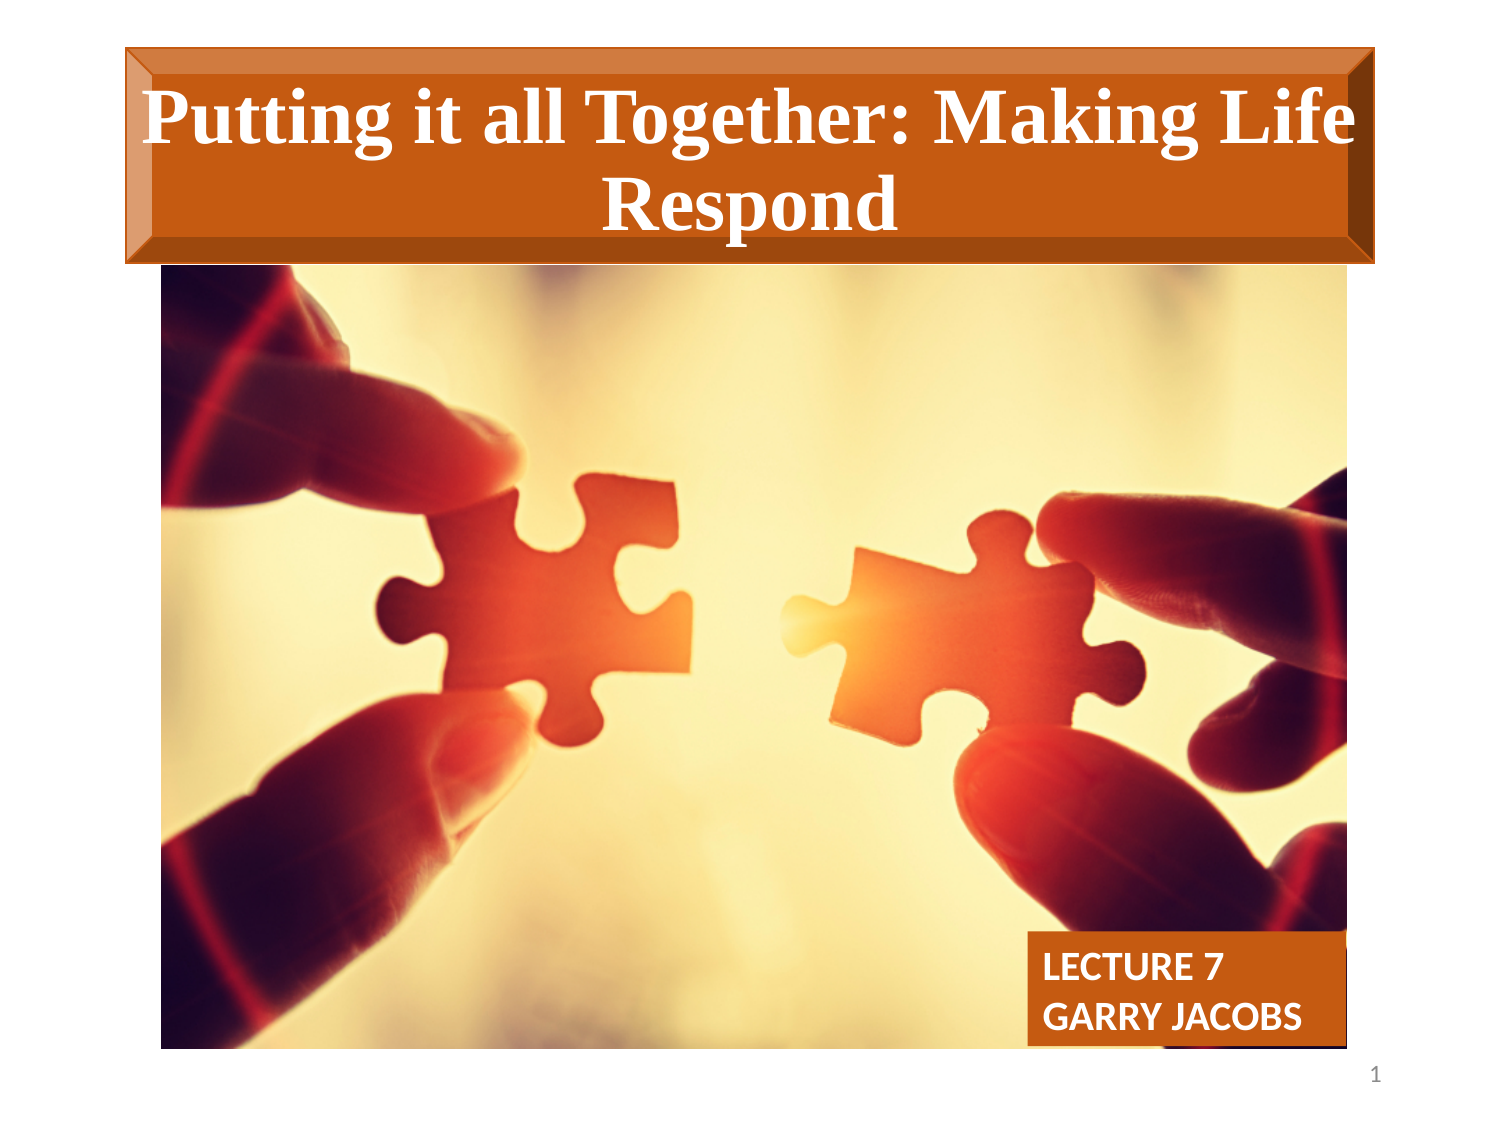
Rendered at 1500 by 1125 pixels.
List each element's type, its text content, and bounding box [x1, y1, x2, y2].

text_box [125, 255, 1375, 264]
slide_number 1 [1059, 1042, 1397, 1103]
text_box [125, 47, 1375, 66]
picture [161, 265, 1347, 1049]
title Putting it all Together: Making Life Respond [112, 66, 1388, 255]
